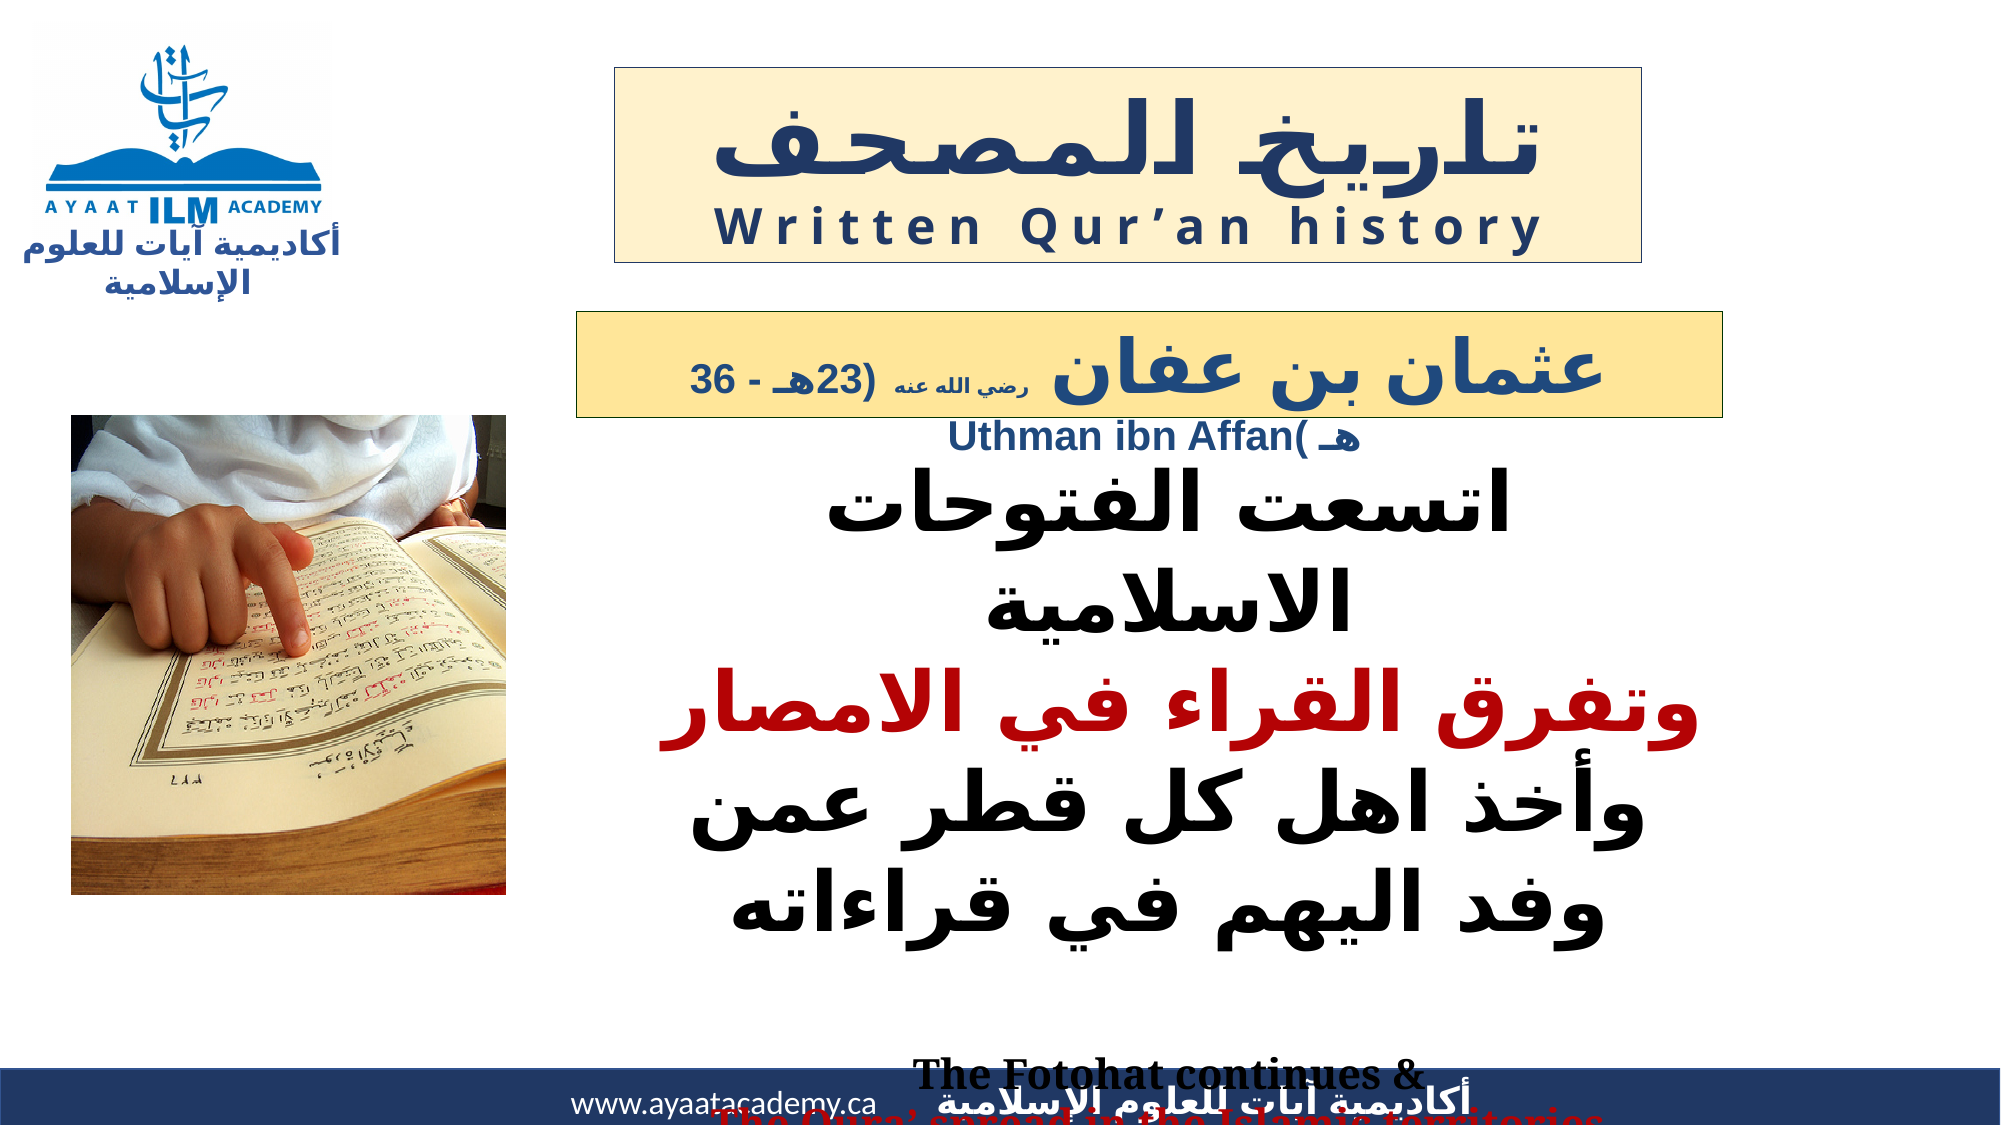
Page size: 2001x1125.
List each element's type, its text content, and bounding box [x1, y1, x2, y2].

text_box عثمان بن عفان رضي الله عنه (23هـ - 36 هـ )Uthman ibn Affan [576, 311, 1723, 418]
picture [71, 415, 506, 895]
picture [32, 21, 332, 241]
text_box تاريخ المصحف Written Qur’an history [614, 67, 1642, 263]
text_box اتسعت الفتوحات الاسلامية وتفرق القراء في الامصار وأخذ اهل كل قطر عمن وفد اليهم في قراءاته The Fotohat continues & The Qura’ spread in the Islamic territories. The people of each territory learned the Quran from the scholars who came to their land [614, 440, 1725, 1125]
